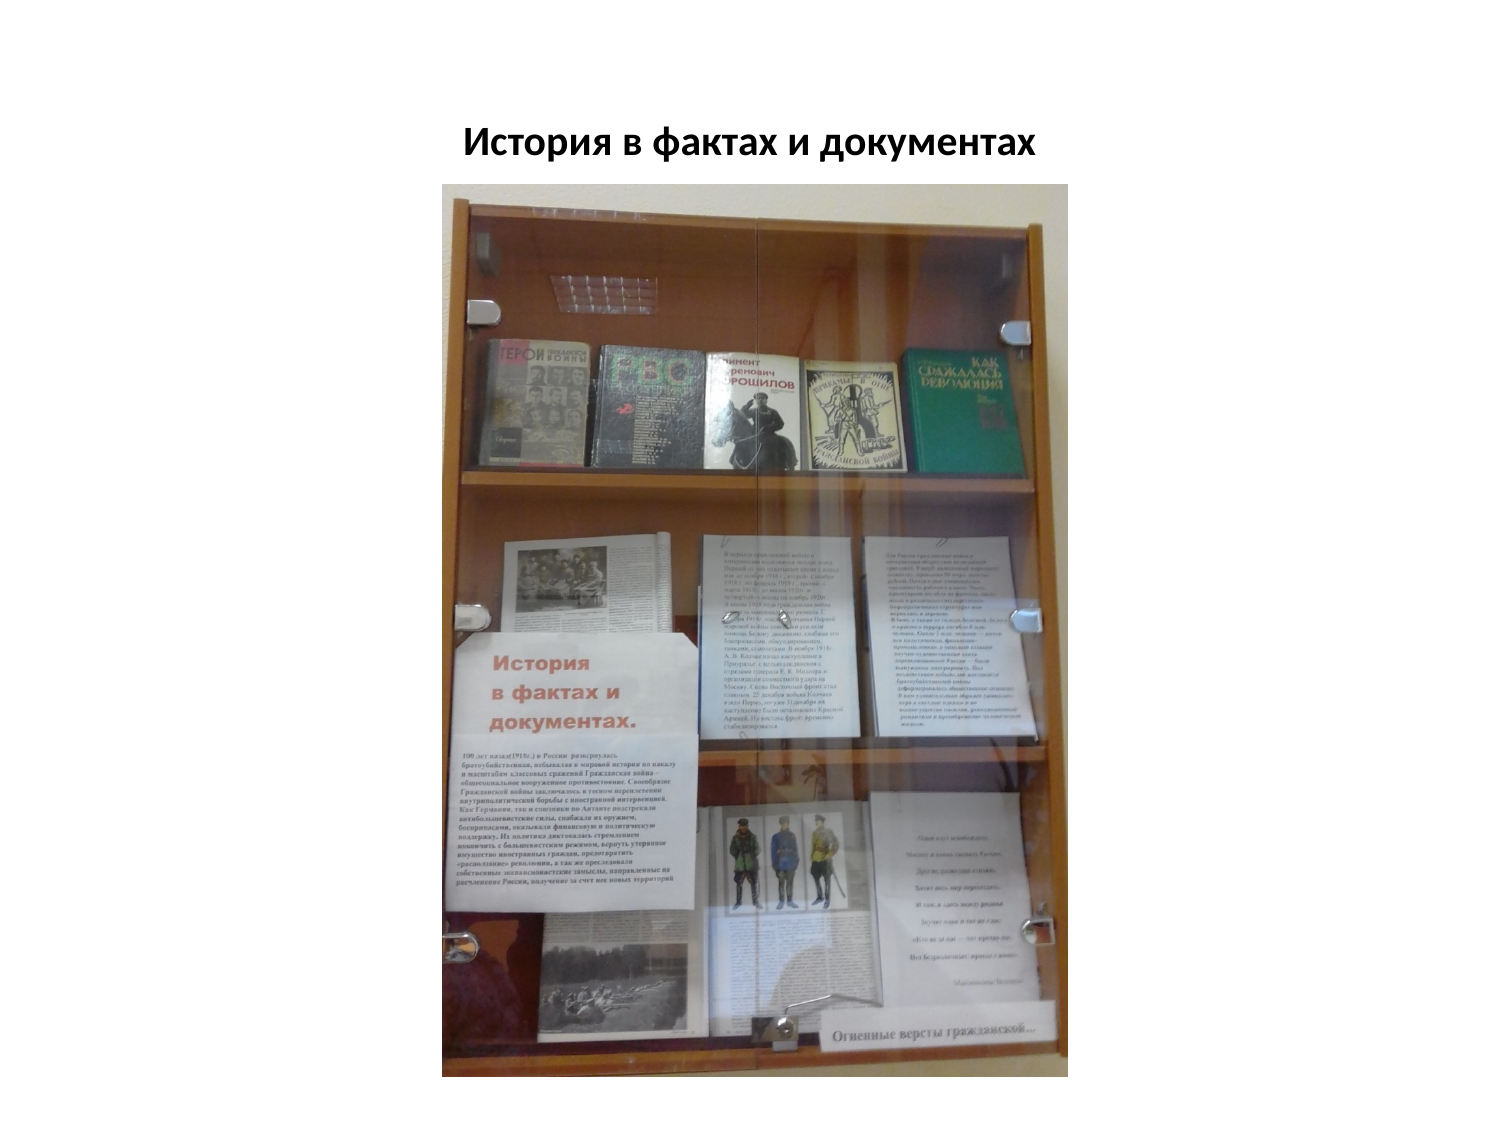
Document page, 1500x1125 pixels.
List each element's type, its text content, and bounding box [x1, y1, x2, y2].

title История в фактах и документах [75, 45, 1425, 233]
picture [442, 184, 1069, 1077]
